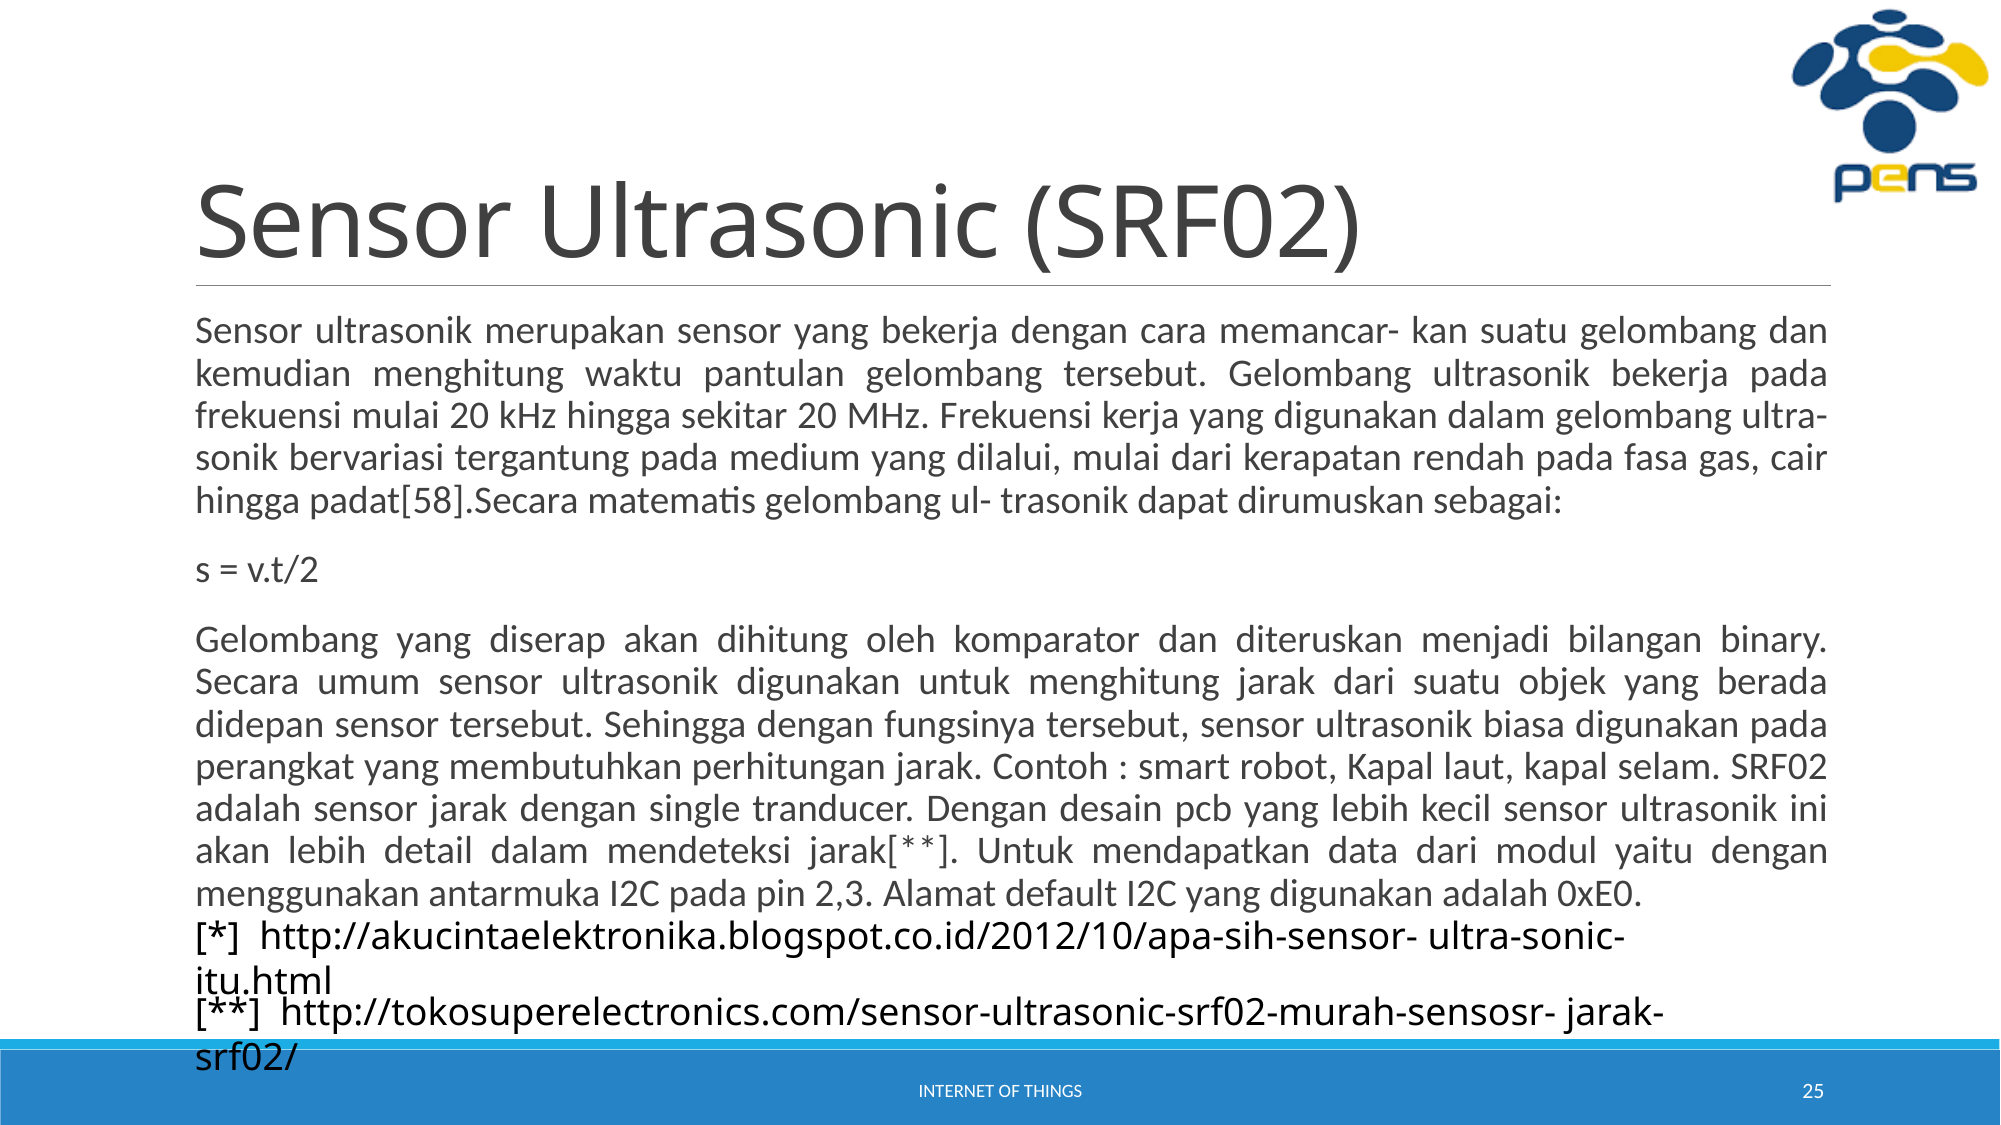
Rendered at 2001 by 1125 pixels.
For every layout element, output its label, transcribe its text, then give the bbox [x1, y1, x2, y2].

text_box [*] http://akucintaelektronika.blogspot.co.id/2012/10/apa-sih-sensor- ultra-sonic-itu.html [179, 904, 1773, 1010]
slide_number 25 [1624, 1059, 1840, 1120]
picture [1782, 2, 2000, 209]
text_box [**] http://tokosuperelectronics.com/sensor-ultrasonic-srf02-murah-sensosr- jarak-srf02/ [179, 1010, 1729, 1086]
footer Internet of Things [604, 1059, 1396, 1120]
list Sensor ultrasonik merupakan sensor yang bekerja dengan cara memancar- kan suatu gelombang dan kemudian menghitung waktu pantulan gelombang tersebut. Gelombang ultrasonik bekerja pada frekuensi mulai 20 kHz hingga sekitar 20 MHz. Frekuensi kerja yang digunakan dalam gelombang ultra- sonik bervariasi tergantung pada medium yang dilalui, mulai dari kerapatan rendah pada fasa gas, cair hingga padat[58].Secara matematis gelombang ul- trasonik dapat dirumuskan sebagai: s = v.t/2 Gelombang yang diserap akan dihitung oleh komparator dan diteruskan menjadi bilangan binary. Secara umum sensor ultrasonik digunakan untuk menghitung jarak dari suatu objek yang berada didepan sensor tersebut. Sehingga dengan fungsinya tersebut, sensor ultrasonik biasa digunakan pada perangkat yang membutuhkan perhitungan jarak. Contoh : smart robot, Kapal laut, kapal selam. SRF02 adalah sensor jarak dengan single tranducer. Dengan desain pcb yang lebih kecil sensor ultrasonik ini akan lebih detail dalam mendeteksi jarak[**]. Untuk mendapatkan data dari modul yaitu dengan menggunakan antarmuka I2C pada pin 2,3. Alamat default I2C yang digunakan adalah 0xE0. [180, 302, 1830, 963]
title Sensor Ultrasonic (SRF02) [180, 47, 1830, 285]
